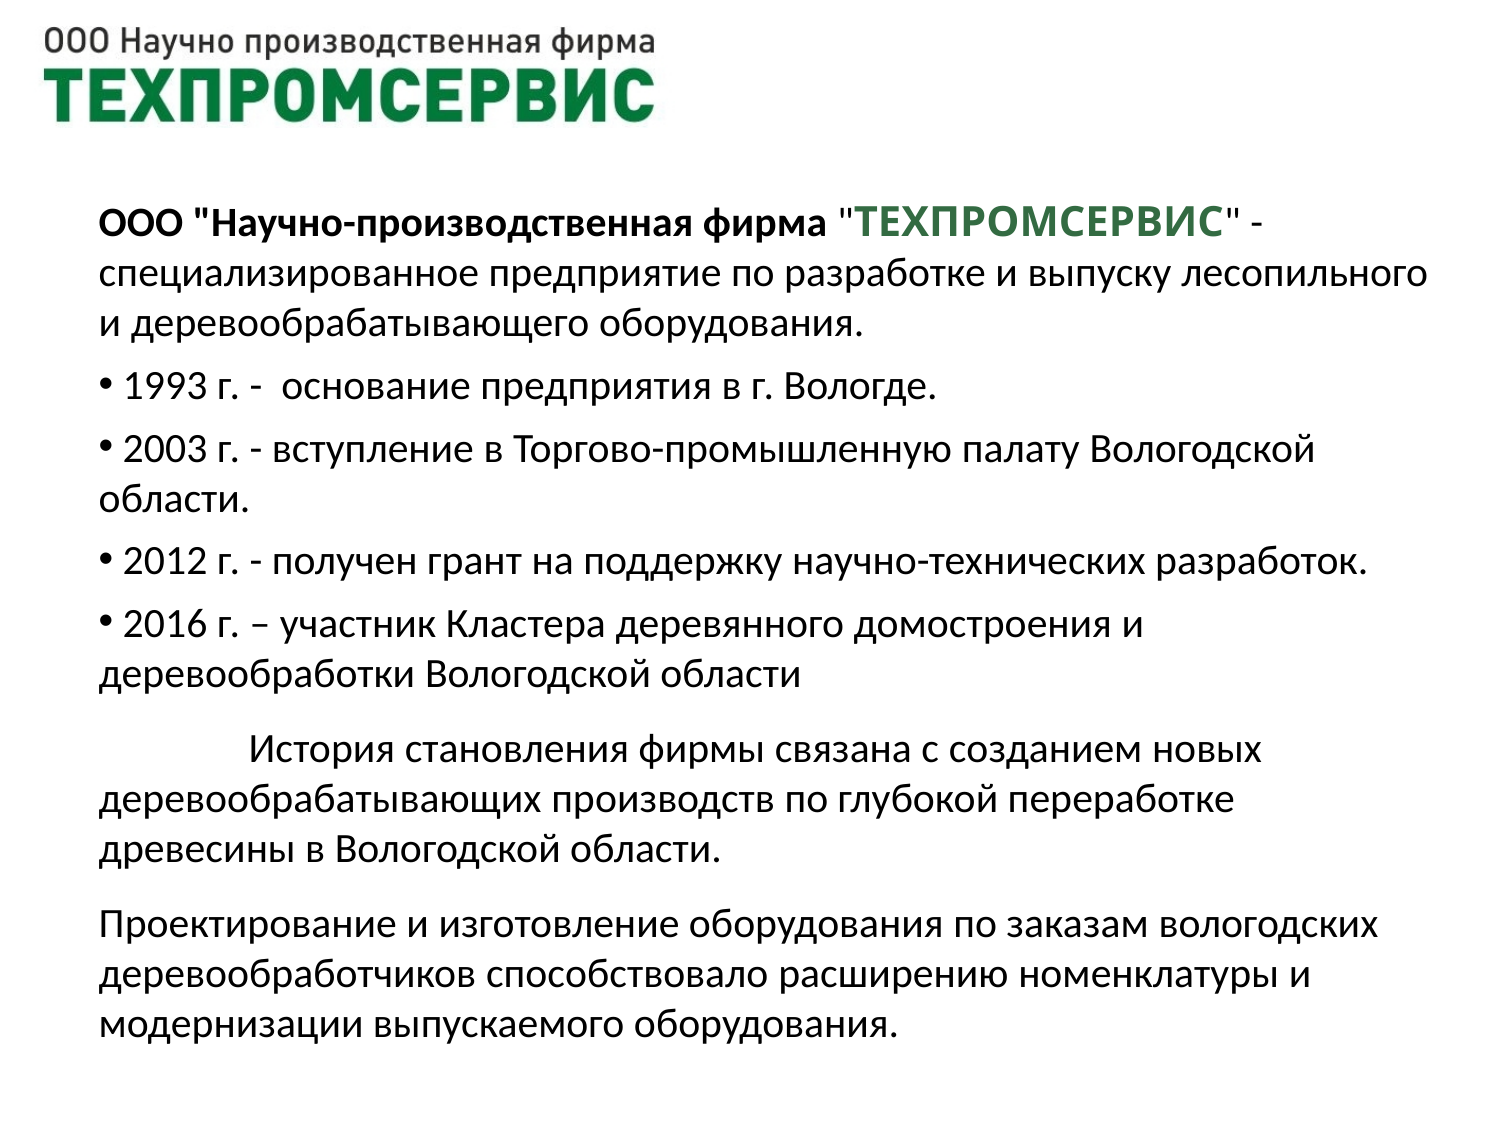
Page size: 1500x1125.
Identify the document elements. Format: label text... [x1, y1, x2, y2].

picture [25, 25, 675, 128]
text_box ООО "Научно-производственная фирма "ТЕХПРОМСЕРВИС" - специализированное предприятие по разработке и выпуску лесопильного и деревообрабатывающего оборудования. 1993 г. - основание предприятия в г. Вологде. 2003 г. - вступление в Торгово-промышленную палату Вологодской области. 2012 г. - получен грант на поддержку научно-технических разработок. 2016 г. – участник Кластера деревянного домостроения и деревообработки Вологодской области История становления фирмы связана с созданием новых деревообрабатывающих производств по глубокой переработке древесины в Вологодской области. Проектирование и изготовление оборудования по заказам вологодских деревообработчиков способствовало расширению номенклатуры и модернизации выпускаемого оборудования. [84, 187, 1446, 1103]
